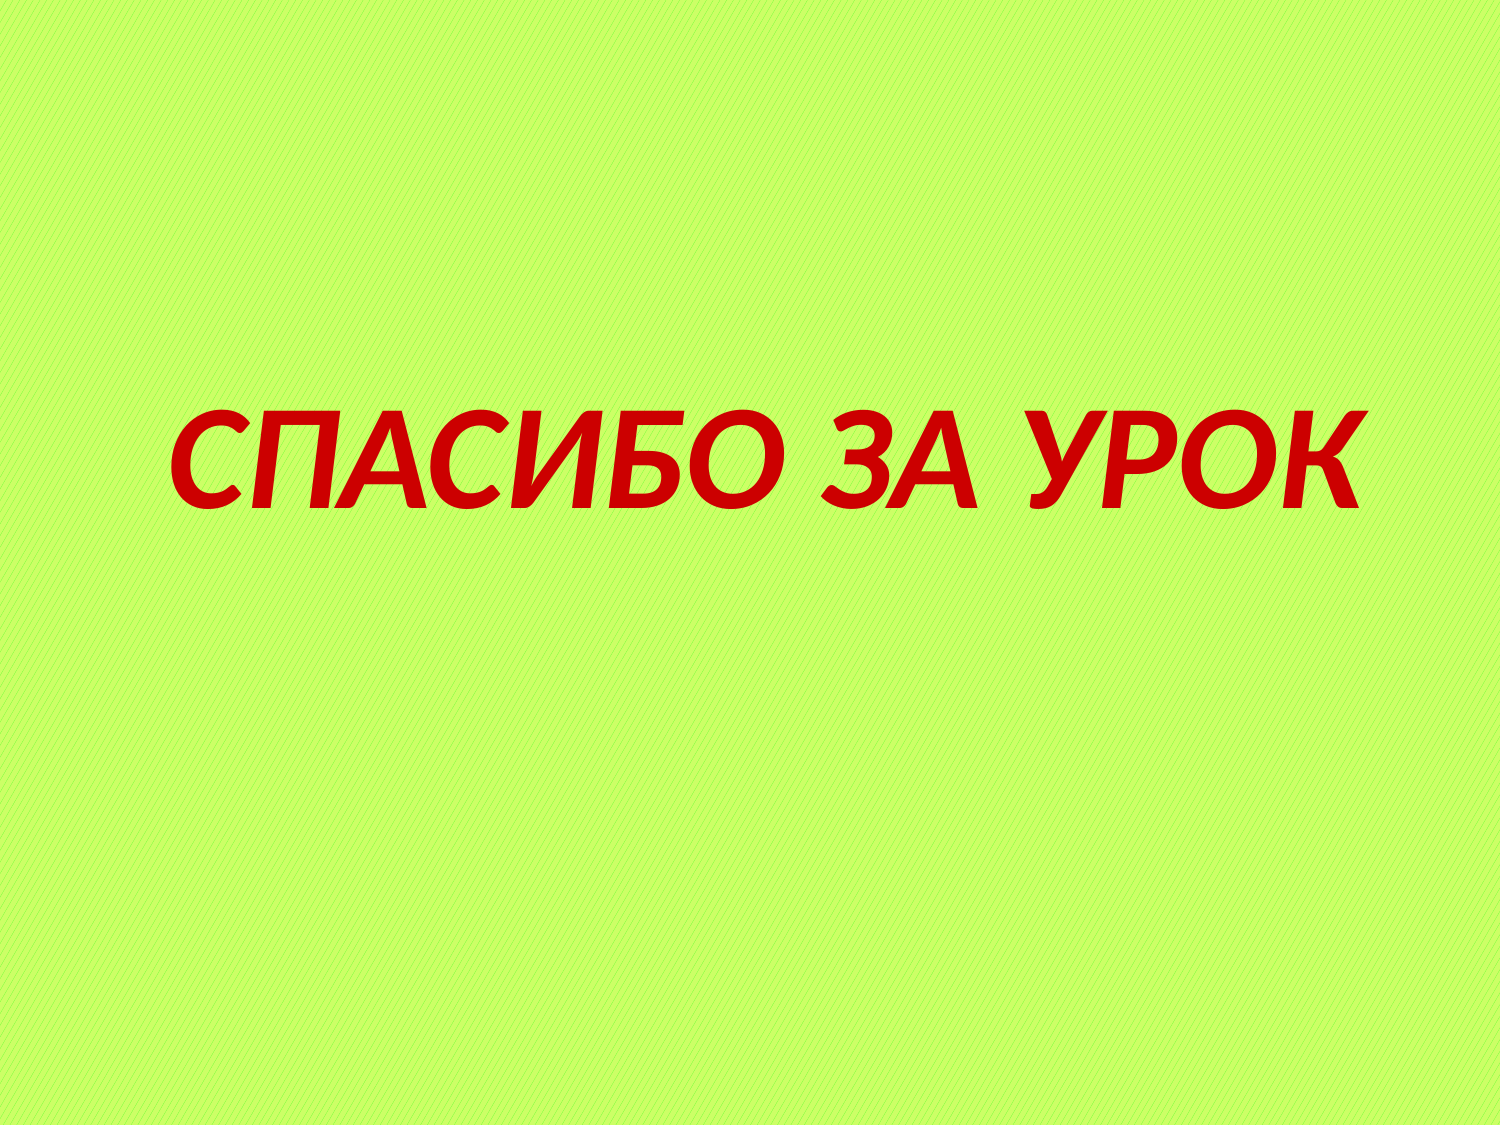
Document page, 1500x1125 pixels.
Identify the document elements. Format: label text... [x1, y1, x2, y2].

list СПАСИБО ЗА УРОК [105, 351, 1425, 1005]
